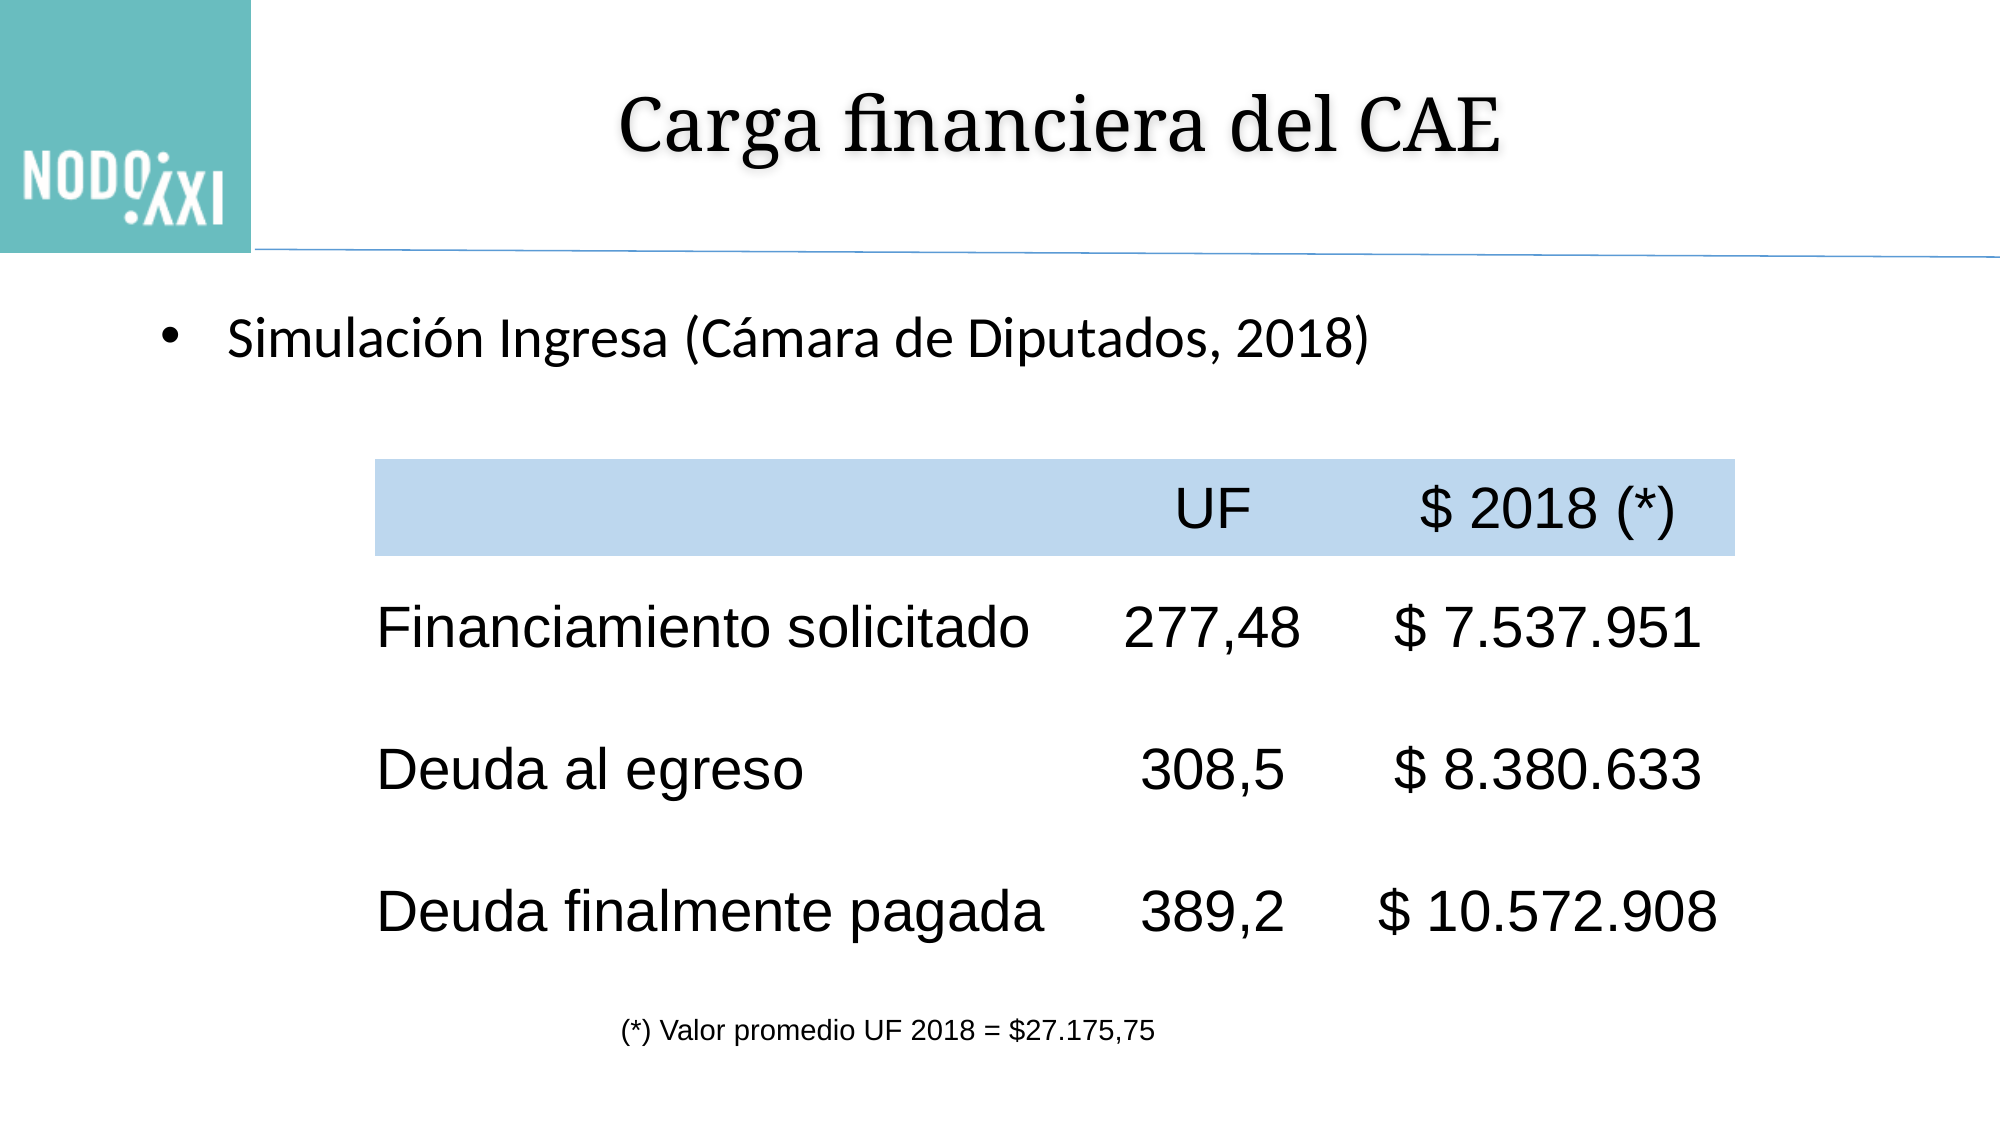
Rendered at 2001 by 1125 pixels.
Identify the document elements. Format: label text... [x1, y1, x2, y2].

table_cell $ 10.572.908 [1363, 840, 1735, 982]
picture [0, 0, 252, 253]
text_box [254, 249, 2000, 258]
table_cell $ 8.380.633 [1363, 698, 1735, 840]
title Carga financiera del CAE [334, 88, 1788, 246]
table_header $ 2018 (*) [1363, 459, 1735, 556]
table_cell 389,2 [1064, 840, 1363, 982]
list Simulación Ingresa (Cámara de Diputados, 2018) [137, 299, 1863, 1014]
table_header UF [1064, 459, 1363, 556]
table_cell 277,48 [1064, 556, 1363, 698]
text_box (*) Valor promedio UF 2018 = $27.175,75 [592, 1003, 1593, 1054]
table_cell Financiamiento solicitado [375, 556, 1064, 698]
table_cell 308,5 [1064, 698, 1363, 840]
table_header [375, 459, 1064, 556]
table_cell Deuda finalmente pagada [375, 840, 1064, 982]
table_cell Deuda al egreso [375, 698, 1064, 840]
table_cell $ 7.537.951 [1363, 556, 1735, 698]
